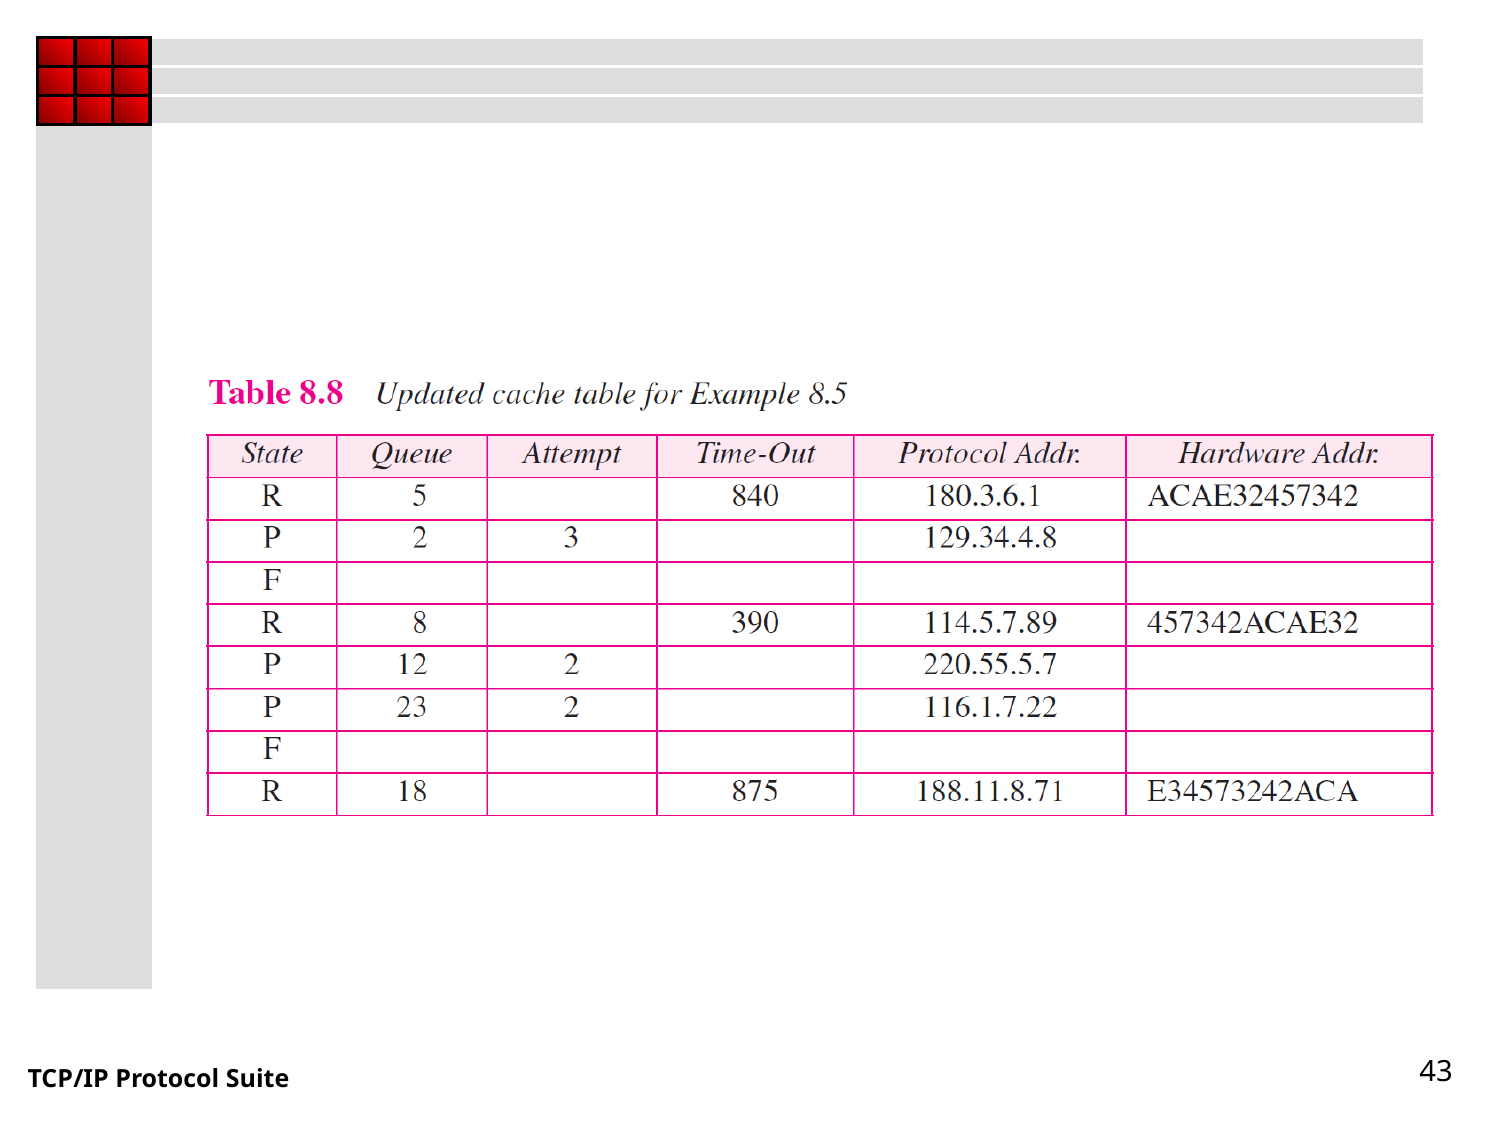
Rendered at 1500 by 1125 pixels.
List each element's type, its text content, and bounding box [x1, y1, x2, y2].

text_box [37, 37, 1425, 988]
footer TCP/IP Protocol Suite [12, 1025, 488, 1100]
slide_number 43 [1155, 1024, 1468, 1100]
picture [196, 359, 1450, 838]
